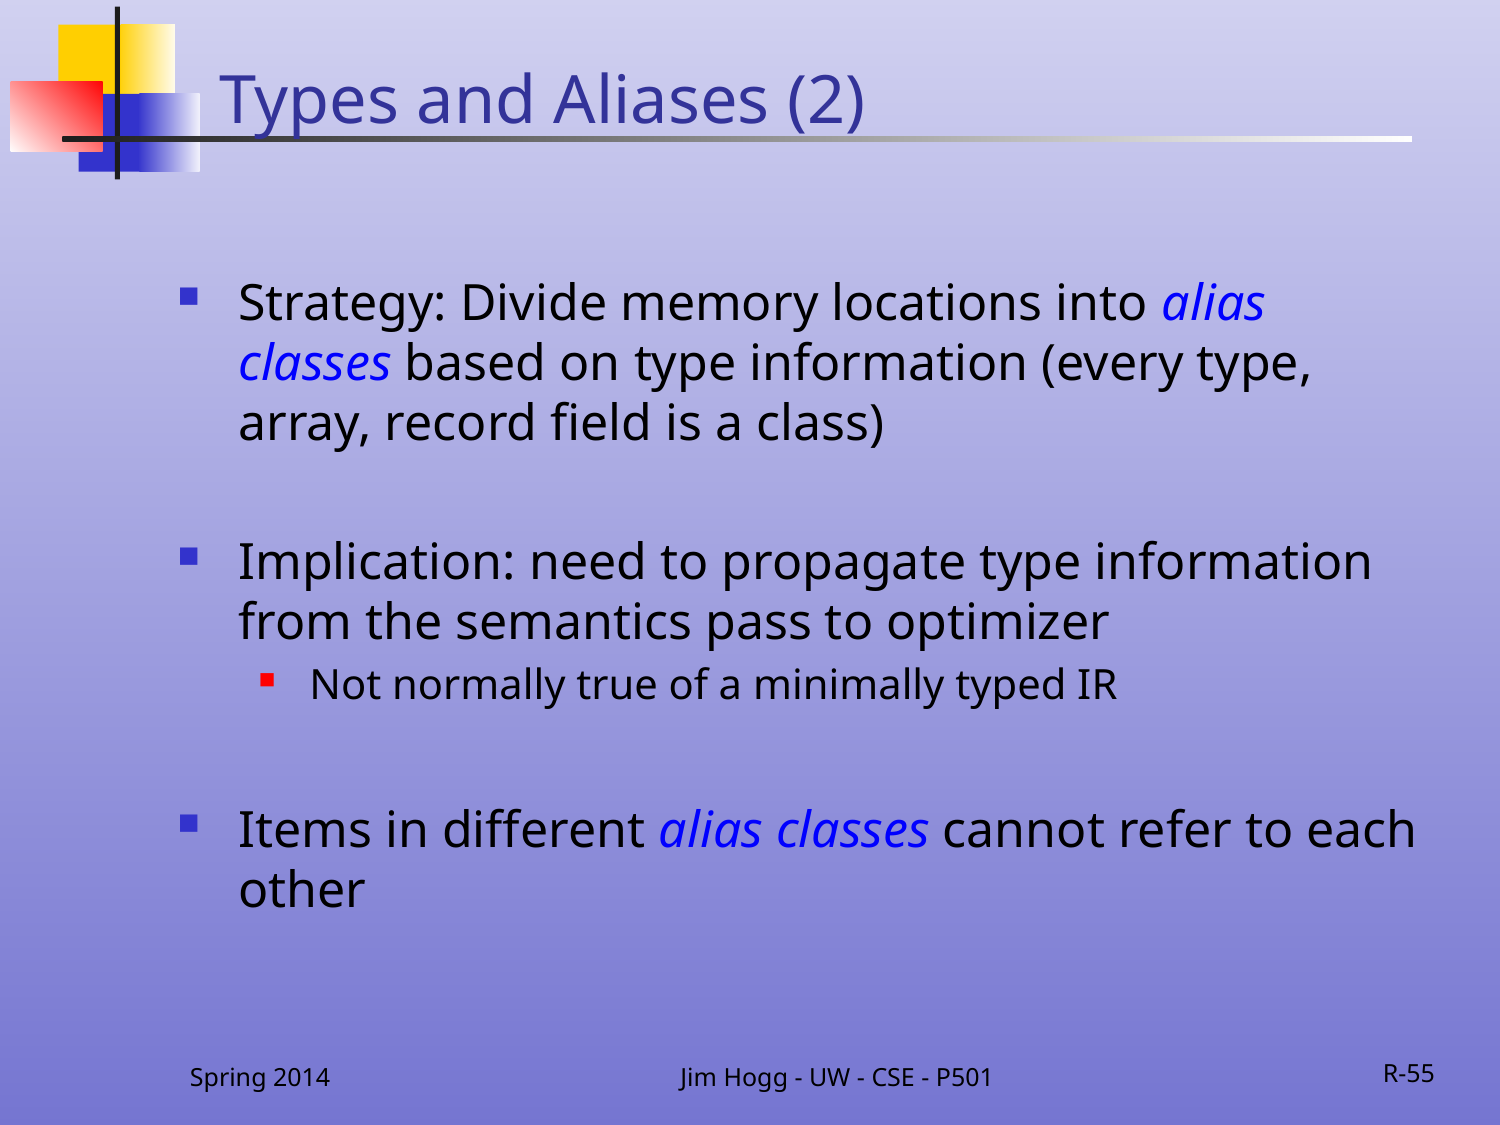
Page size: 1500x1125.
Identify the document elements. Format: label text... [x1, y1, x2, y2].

slide_number R-55 [1137, 1023, 1451, 1100]
footer Jim Hogg - UW - CSE - P501 [599, 1023, 1076, 1100]
list Strategy: Divide memory locations into alias classes based on type information (every type, array, record field is a class) Implication: need to propagate type information from the semantics pass to optimizer Not normally true of a minimally typed IR Items in different alias classes cannot refer to each other [162, 262, 1438, 938]
slide_number Spring 2014 [174, 1023, 488, 1100]
title Types and Aliases (2) [204, 54, 1483, 145]
